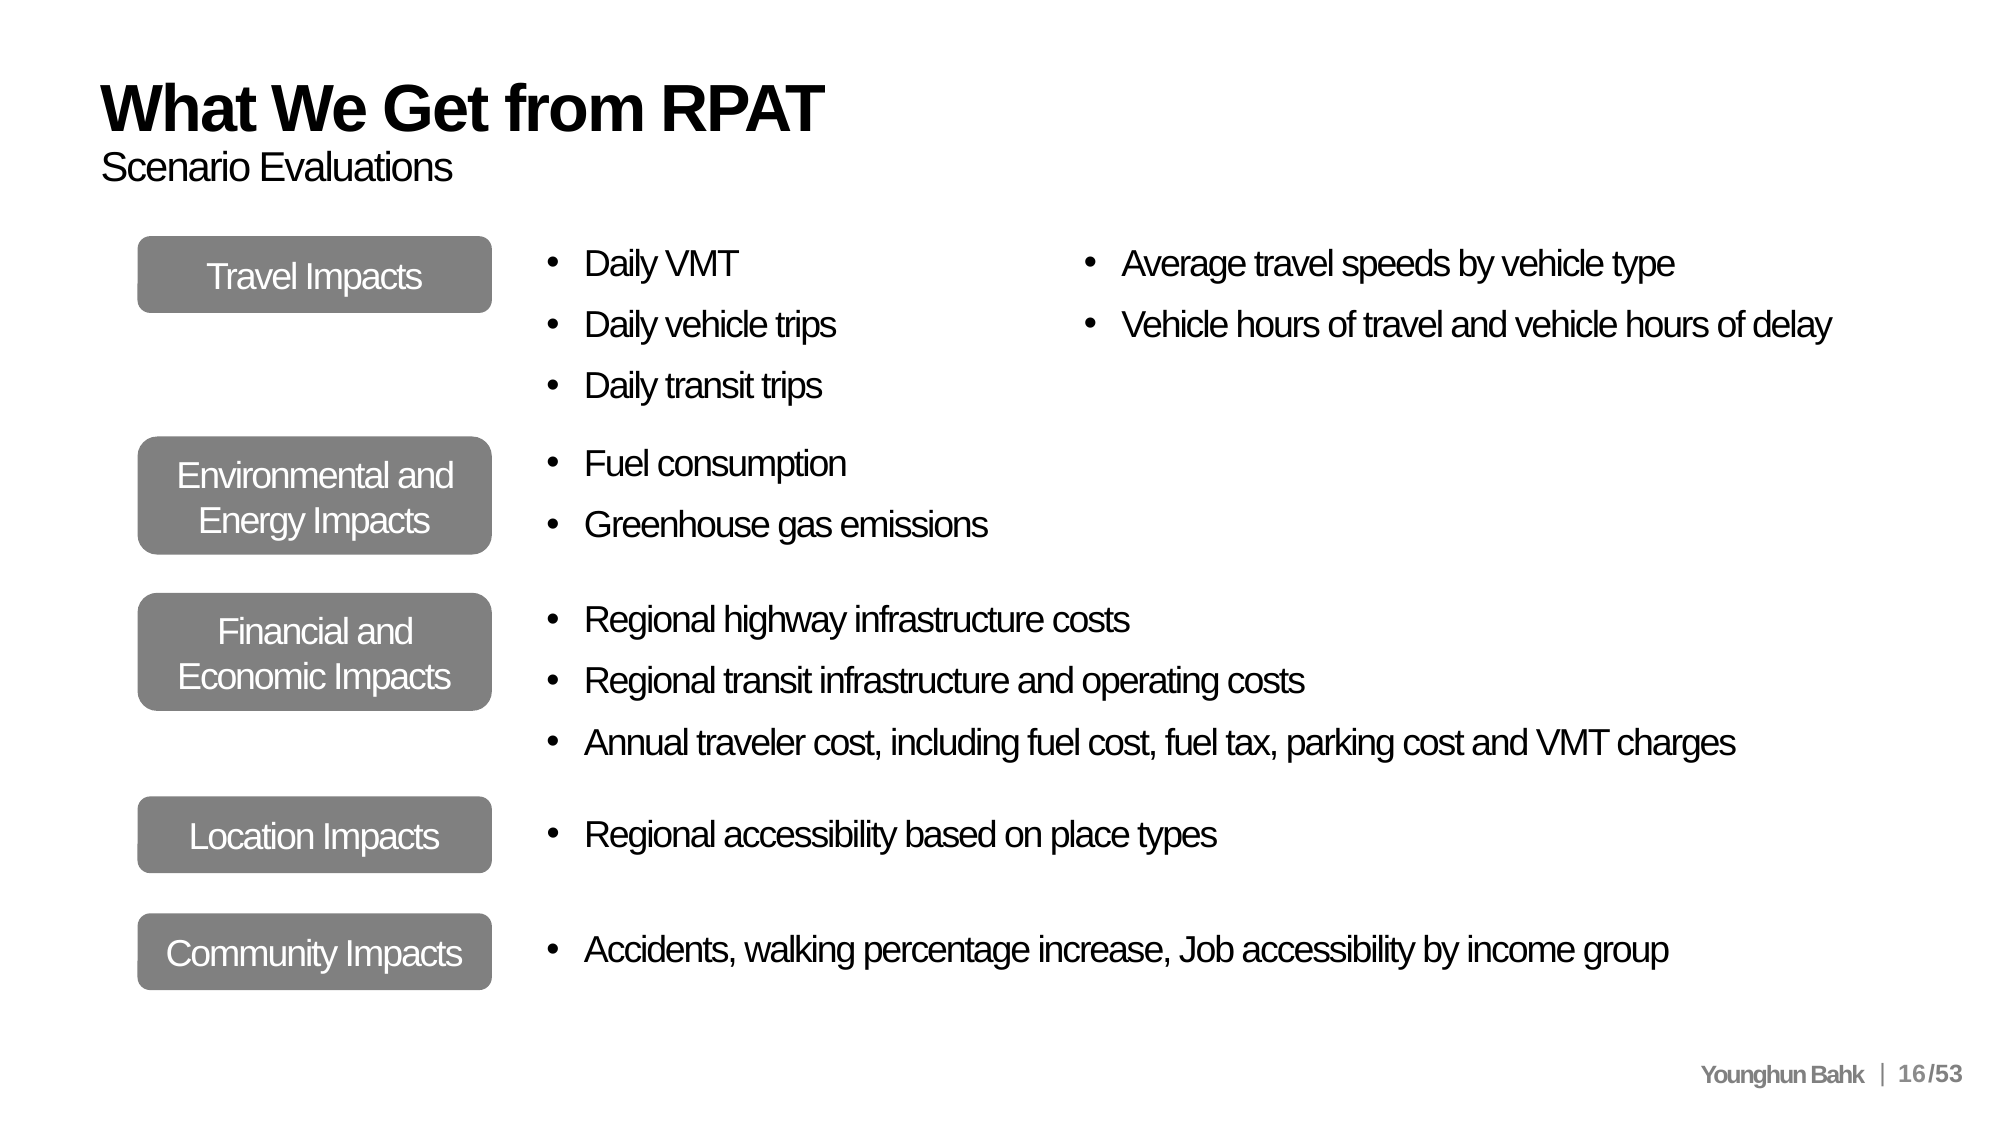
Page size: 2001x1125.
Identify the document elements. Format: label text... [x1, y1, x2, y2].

text_box Travel Impacts [136, 235, 493, 314]
text_box Regional highway infrastructure costs Regional transit infrastructure and operating costs Annual traveler cost, including fuel cost, fuel tax, parking cost and VMT charges [531, 592, 1782, 787]
text_box Fuel consumption Greenhouse gas emissions [531, 436, 1034, 583]
title What We Get from RPAT Scenario Evaluations [85, 59, 1915, 206]
text_box Environmental and Energy Impacts [136, 435, 493, 556]
list Daily VMT Daily vehicle trips Daily transit trips [531, 236, 898, 436]
text_box Accidents, walking percentage increase, Job accessibility by income group [531, 922, 1782, 984]
text_box Financial and Economic Impacts [136, 591, 493, 712]
text_box Community Impacts [136, 912, 493, 992]
slide_number 16 [1491, 1042, 1942, 1103]
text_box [1685, 1048, 1900, 1097]
text_box Location Impacts [136, 795, 493, 875]
text_box Average travel speeds by vehicle type Vehicle hours of travel and vehicle hours of delay [1068, 236, 1863, 572]
text_box Regional accessibility based on place types [531, 807, 1782, 868]
